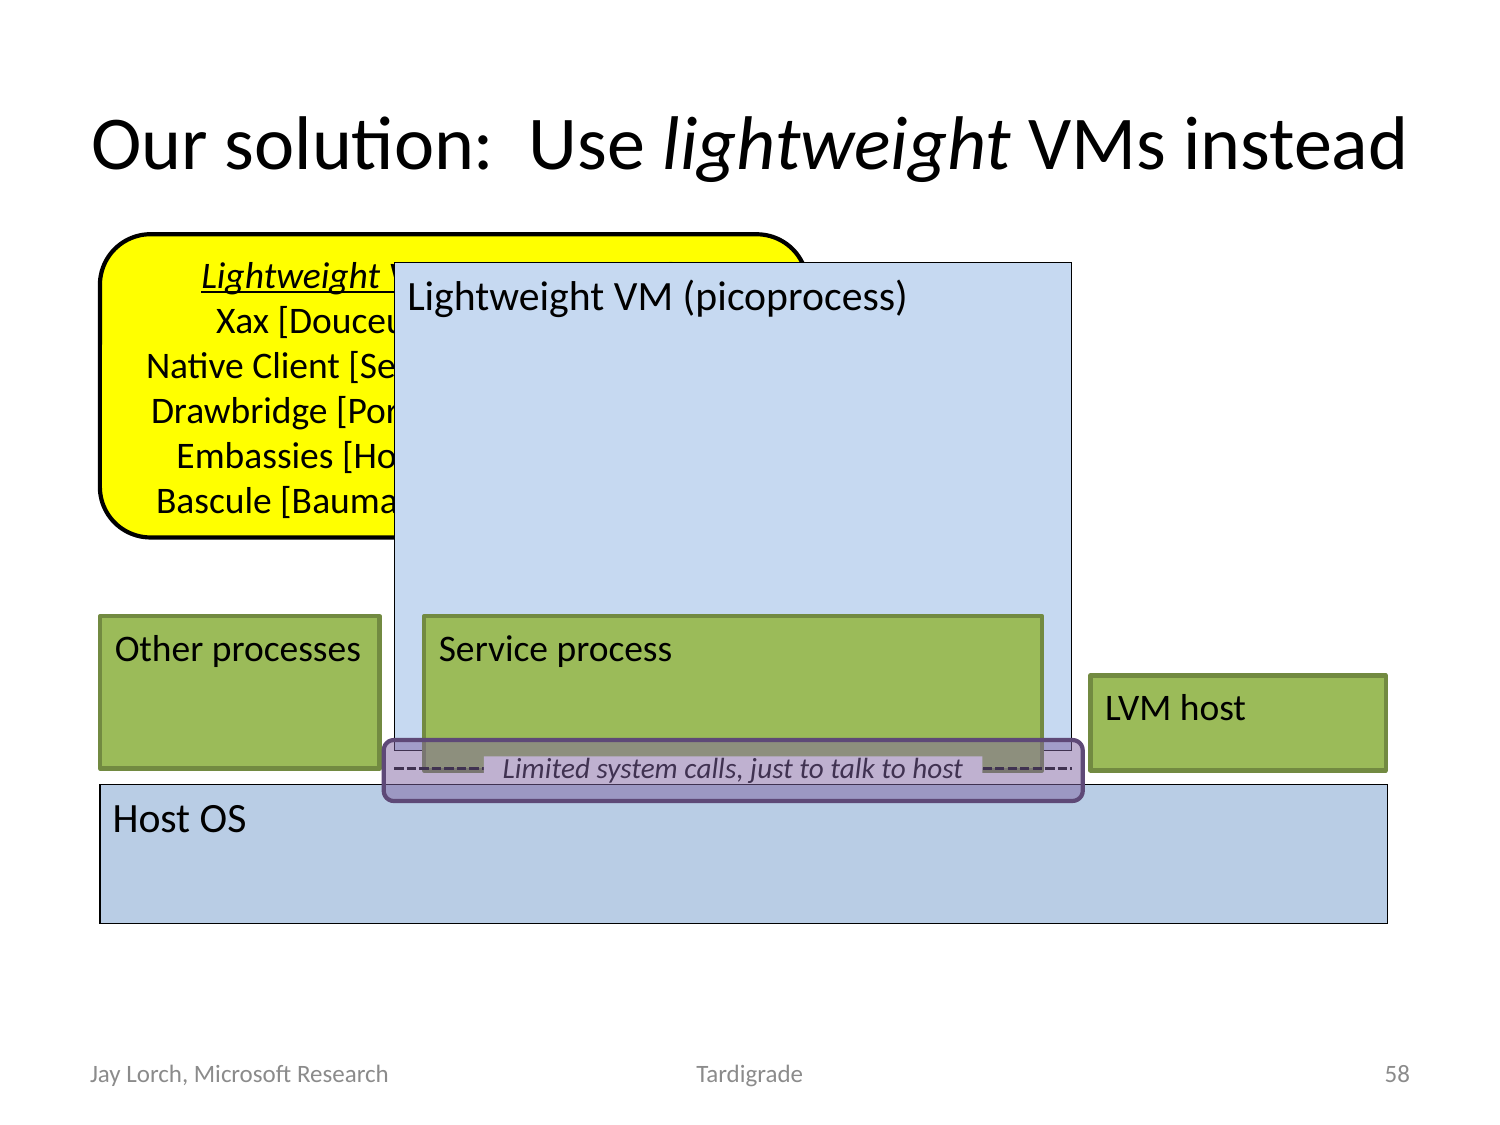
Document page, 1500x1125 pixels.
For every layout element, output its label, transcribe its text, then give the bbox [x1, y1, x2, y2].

text_box Lightweight VM (picoprocess) [394, 262, 1072, 737]
text_box [381, 737, 1085, 804]
text_box Lightweight VM system examples Xax [Douceur et al., OSDI 2008] Native Client [Sehr et al., IEEE S&P 2009] Drawbridge [Porter et al., ASPLOS 2011] Embassies [Howell et al., NSDI 2013] Bascule [Baumann et al., Eurosys 2013] [97, 233, 805, 540]
slide_number 58 [1074, 1042, 1425, 1103]
text_box Other processes [98, 614, 382, 771]
footer Tardigrade [512, 1042, 988, 1103]
title Our solution: Use lightweight VMs instead [75, 45, 1425, 233]
text_box Service process [422, 614, 1044, 737]
slide_number Jay Lorch, Microsoft Research [75, 1042, 425, 1103]
text_box LVM host [1088, 673, 1388, 773]
text_box Host OS [99, 784, 1388, 924]
